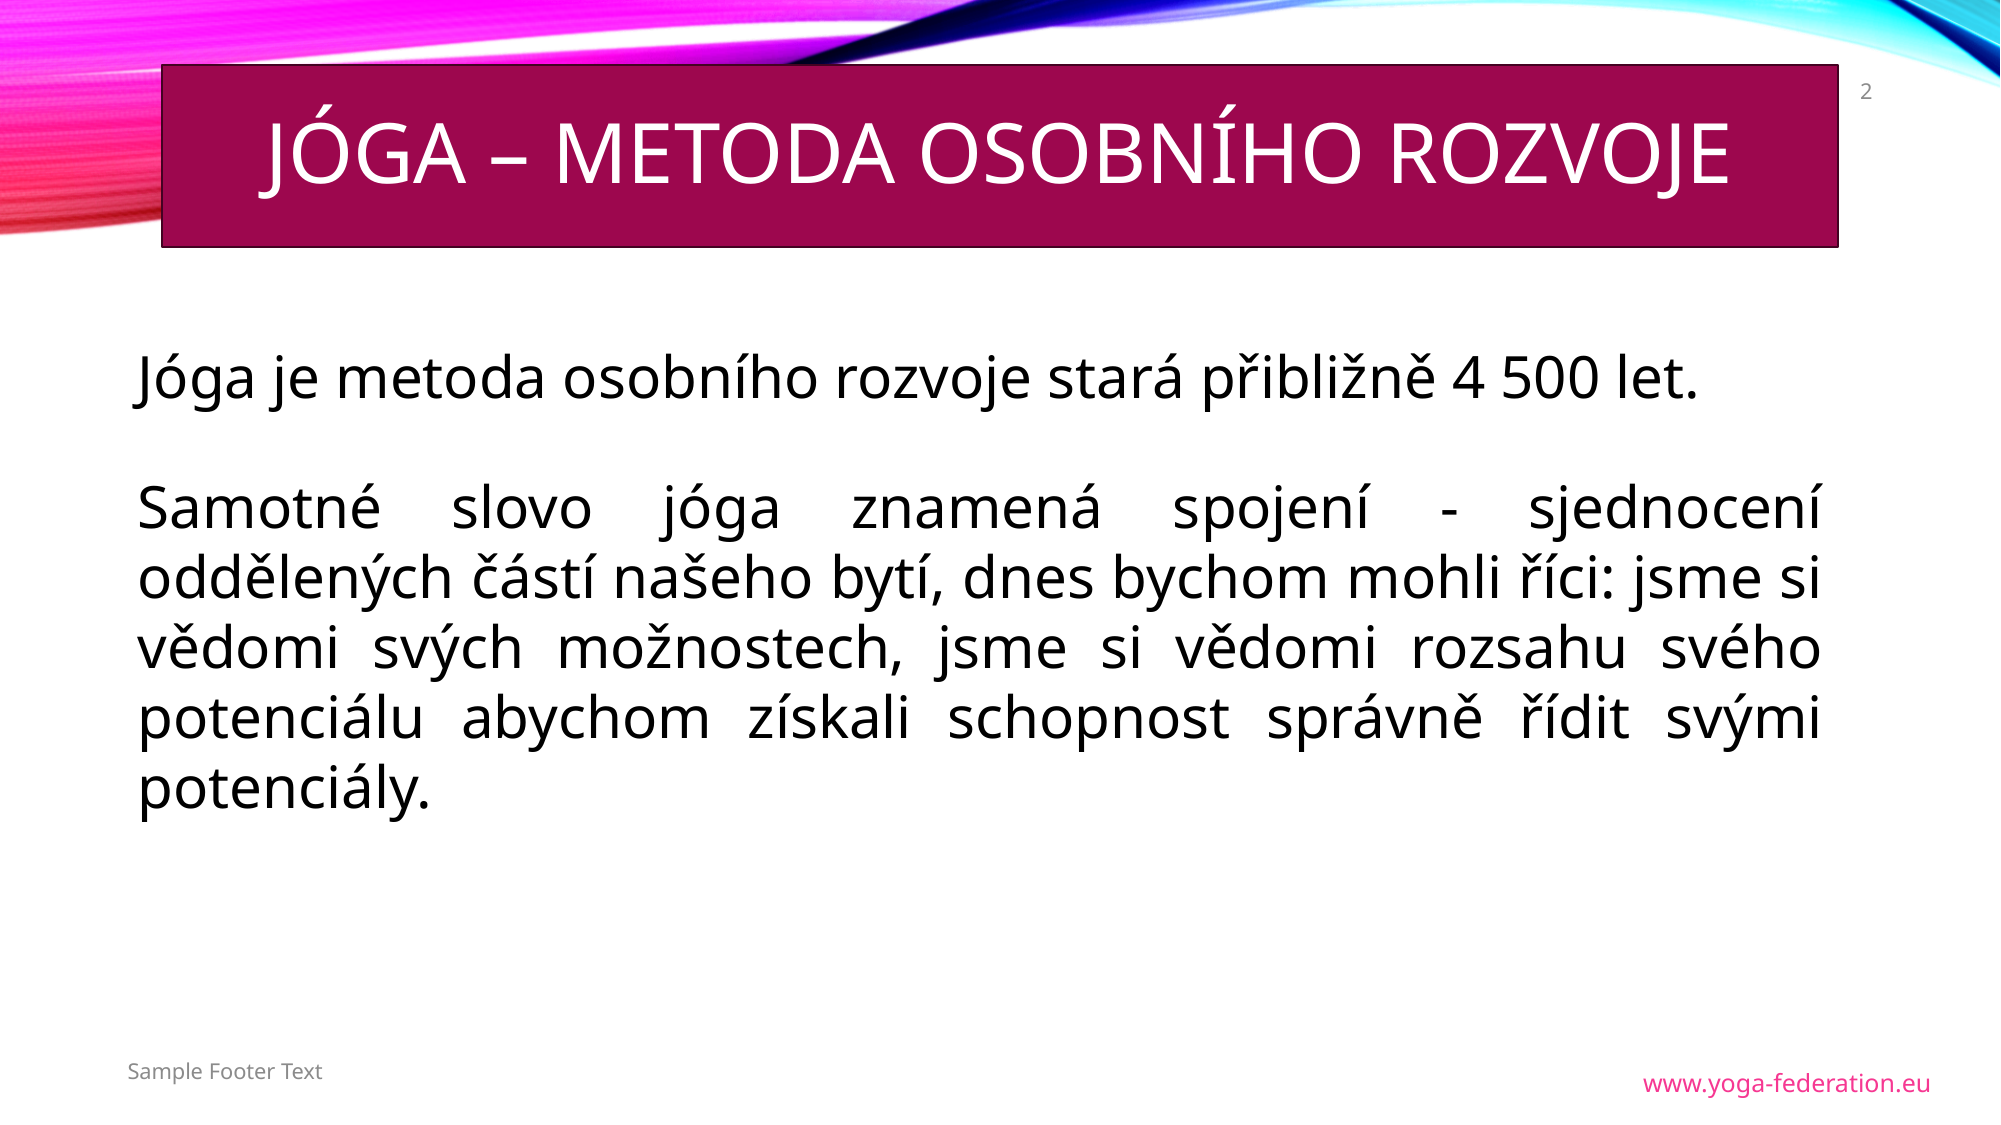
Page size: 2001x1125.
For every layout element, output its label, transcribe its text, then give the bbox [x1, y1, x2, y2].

footer Sample Footer Text [112, 1042, 1388, 1103]
picture [0, 0, 2000, 237]
title JÓGA – METODA OSOBNÍHO ROZVOJE [161, 64, 1839, 248]
text_box www.yoga-federation.eu [1574, 1060, 2000, 1105]
text_box Jóga je metoda osobního rozvoje stará přibližně 4 500 let. Samotné slovo jóga znamená spojení - sjednocení oddělených částí našeho bytí, dnes bychom mohli říci: jsme si vědomi svých možnostech, jsme si vědomi rozsahu svého potenciálu abychom získali schopnost správně řídit svými potenciály. [123, 333, 1838, 873]
picture [1890, 0, 2000, 75]
slide_number 2 [1437, 62, 1888, 123]
picture [1910, 0, 2000, 45]
